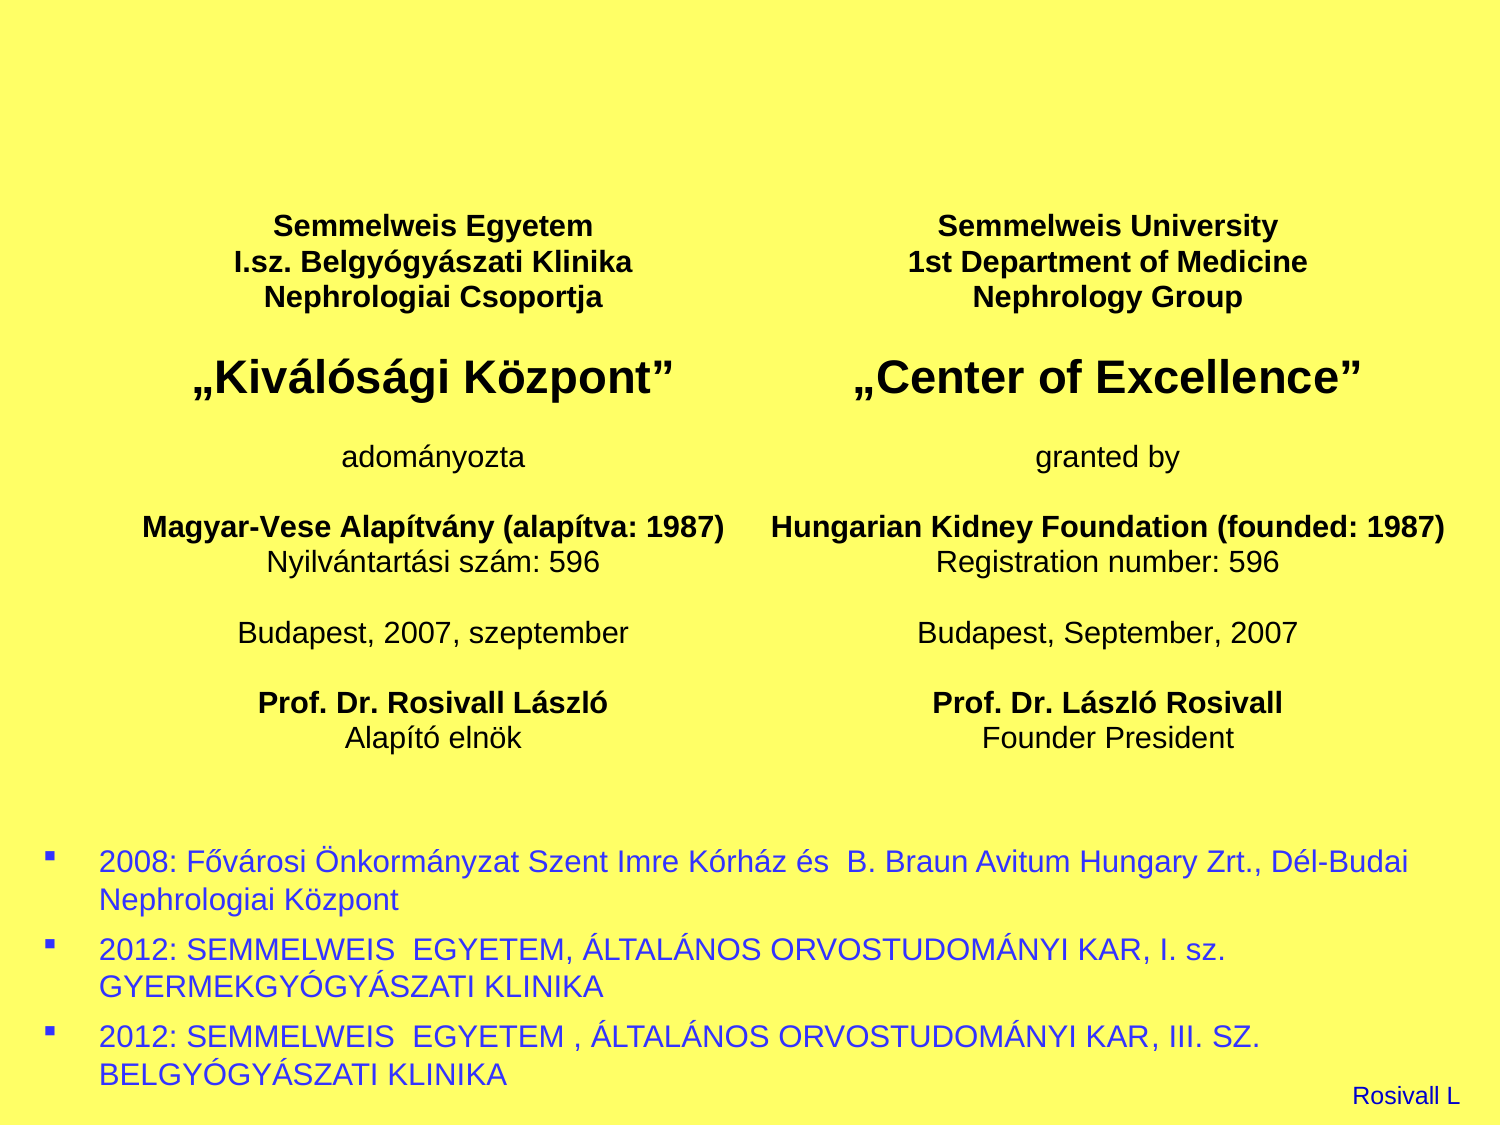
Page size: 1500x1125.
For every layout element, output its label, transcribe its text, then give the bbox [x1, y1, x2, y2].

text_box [695, 207, 1500, 755]
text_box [0, 207, 694, 755]
text_box Rosivall L [1337, 1072, 1482, 1117]
text_box 2008: Fővárosi Önkormányzat Szent Imre Kórház és B. Braun Avitum Hungary Zrt., Dél-Budai Nephrologiai Központ 2012: Semmelweis Egyetem, Általános Orvostudományi Kar, I. sz. Gyermekgyógyászati Klinika 2012: Semmelweis Egyetem , Általános Orvostudományi Kar, III. sz. Belgyógyászati Klinika [28, 834, 1483, 1124]
